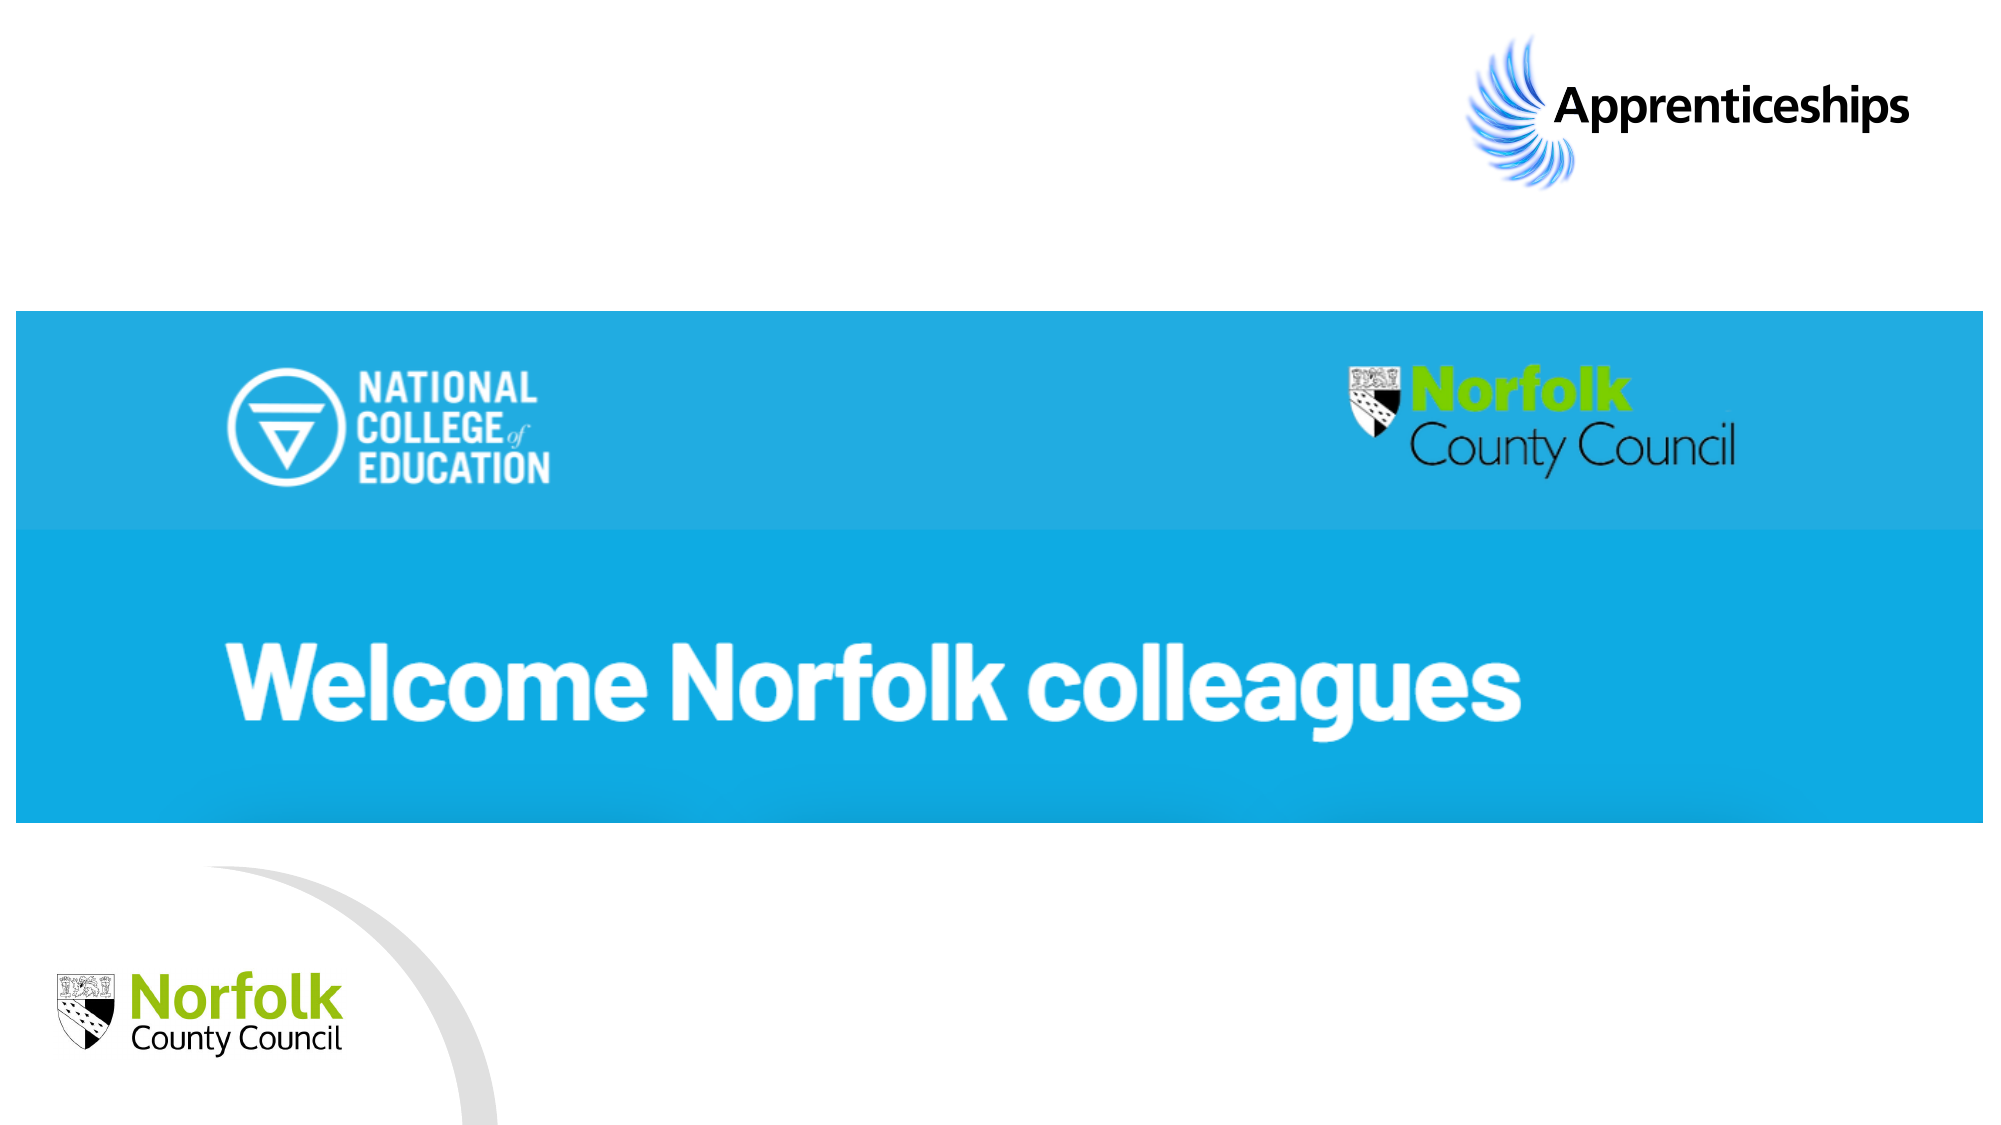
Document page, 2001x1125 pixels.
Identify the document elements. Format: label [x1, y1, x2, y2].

picture [225, 643, 318, 720]
picture [1189, 662, 1242, 721]
picture [1359, 664, 1410, 721]
picture [1166, 643, 1184, 720]
picture [872, 662, 926, 721]
picture [740, 662, 793, 721]
picture [798, 643, 872, 720]
picture [1415, 662, 1468, 721]
picture [1244, 662, 1296, 721]
picture [956, 643, 1007, 720]
picture [931, 643, 949, 720]
picture [1383, 18, 1943, 209]
picture [370, 643, 388, 720]
picture [15, 311, 1983, 529]
picture [53, 968, 347, 1060]
text_box [0, 865, 464, 1125]
picture [673, 643, 733, 720]
picture [312, 662, 365, 721]
text_box [209, 865, 499, 1125]
picture [1028, 662, 1081, 721]
picture [1083, 662, 1137, 721]
picture [595, 662, 648, 721]
picture [393, 662, 446, 721]
picture [1301, 662, 1353, 743]
picture [1143, 643, 1160, 720]
picture [1471, 662, 1521, 721]
picture [508, 662, 590, 720]
picture [448, 662, 503, 721]
